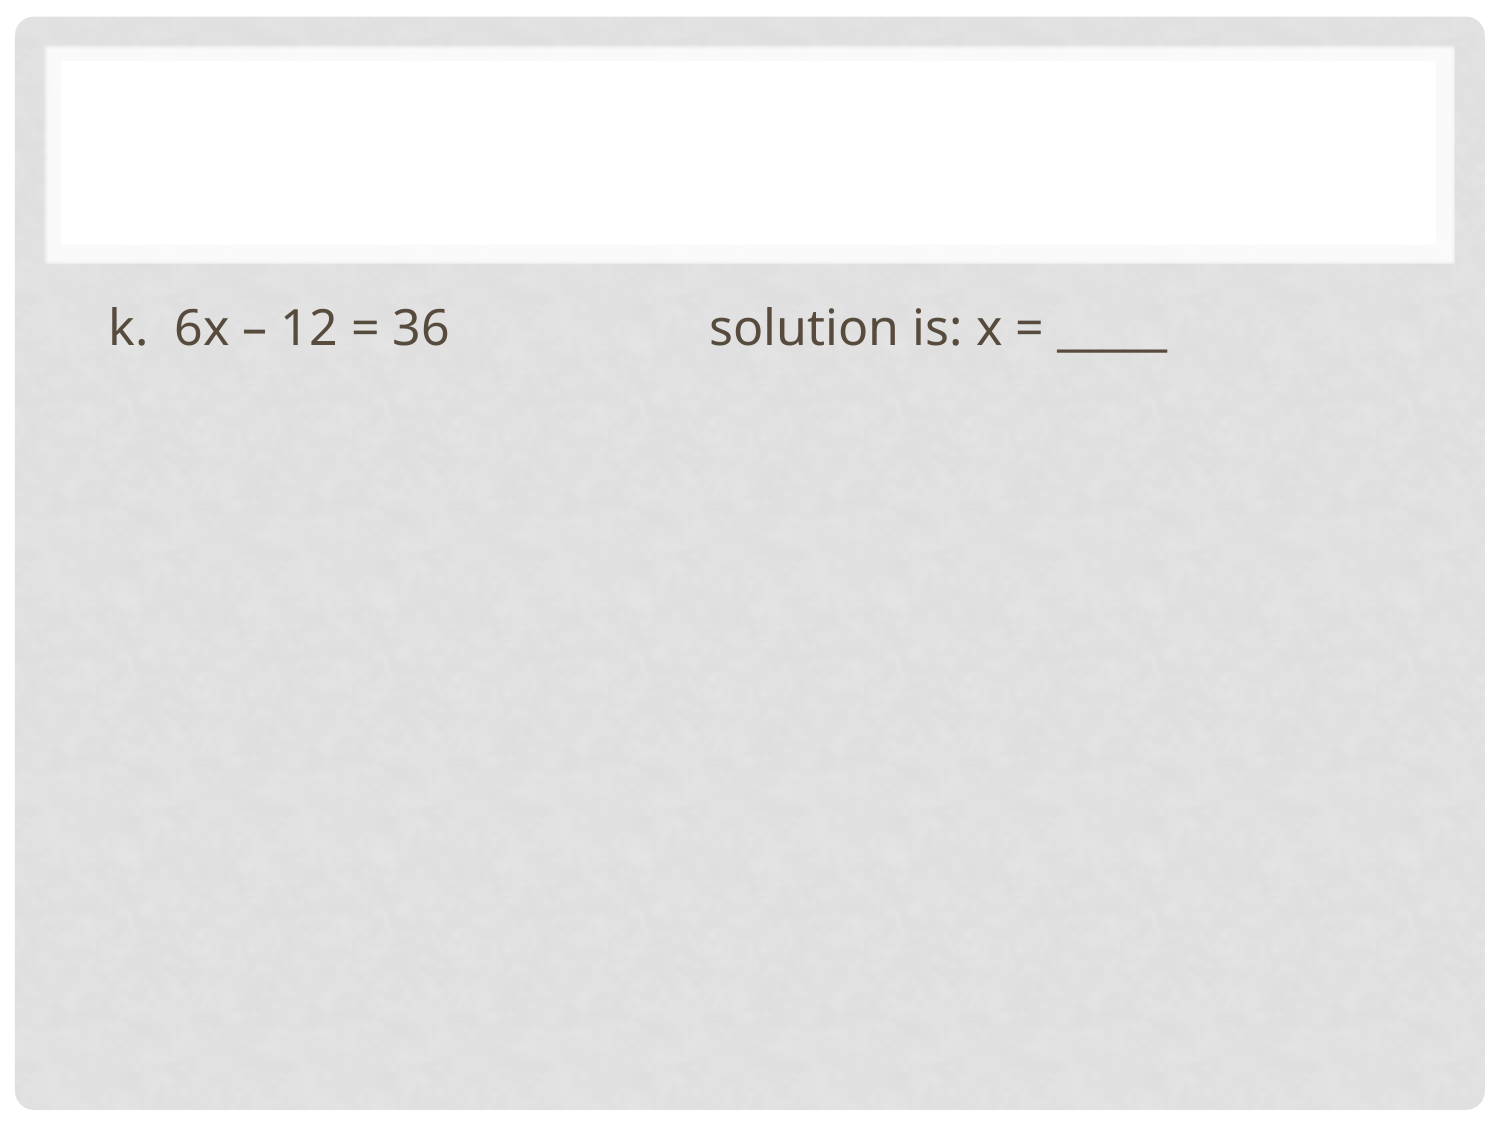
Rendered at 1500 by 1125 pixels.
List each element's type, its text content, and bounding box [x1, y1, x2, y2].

list k. 6x – 12 = 36 solution is: x = _____ [75, 287, 1425, 1005]
